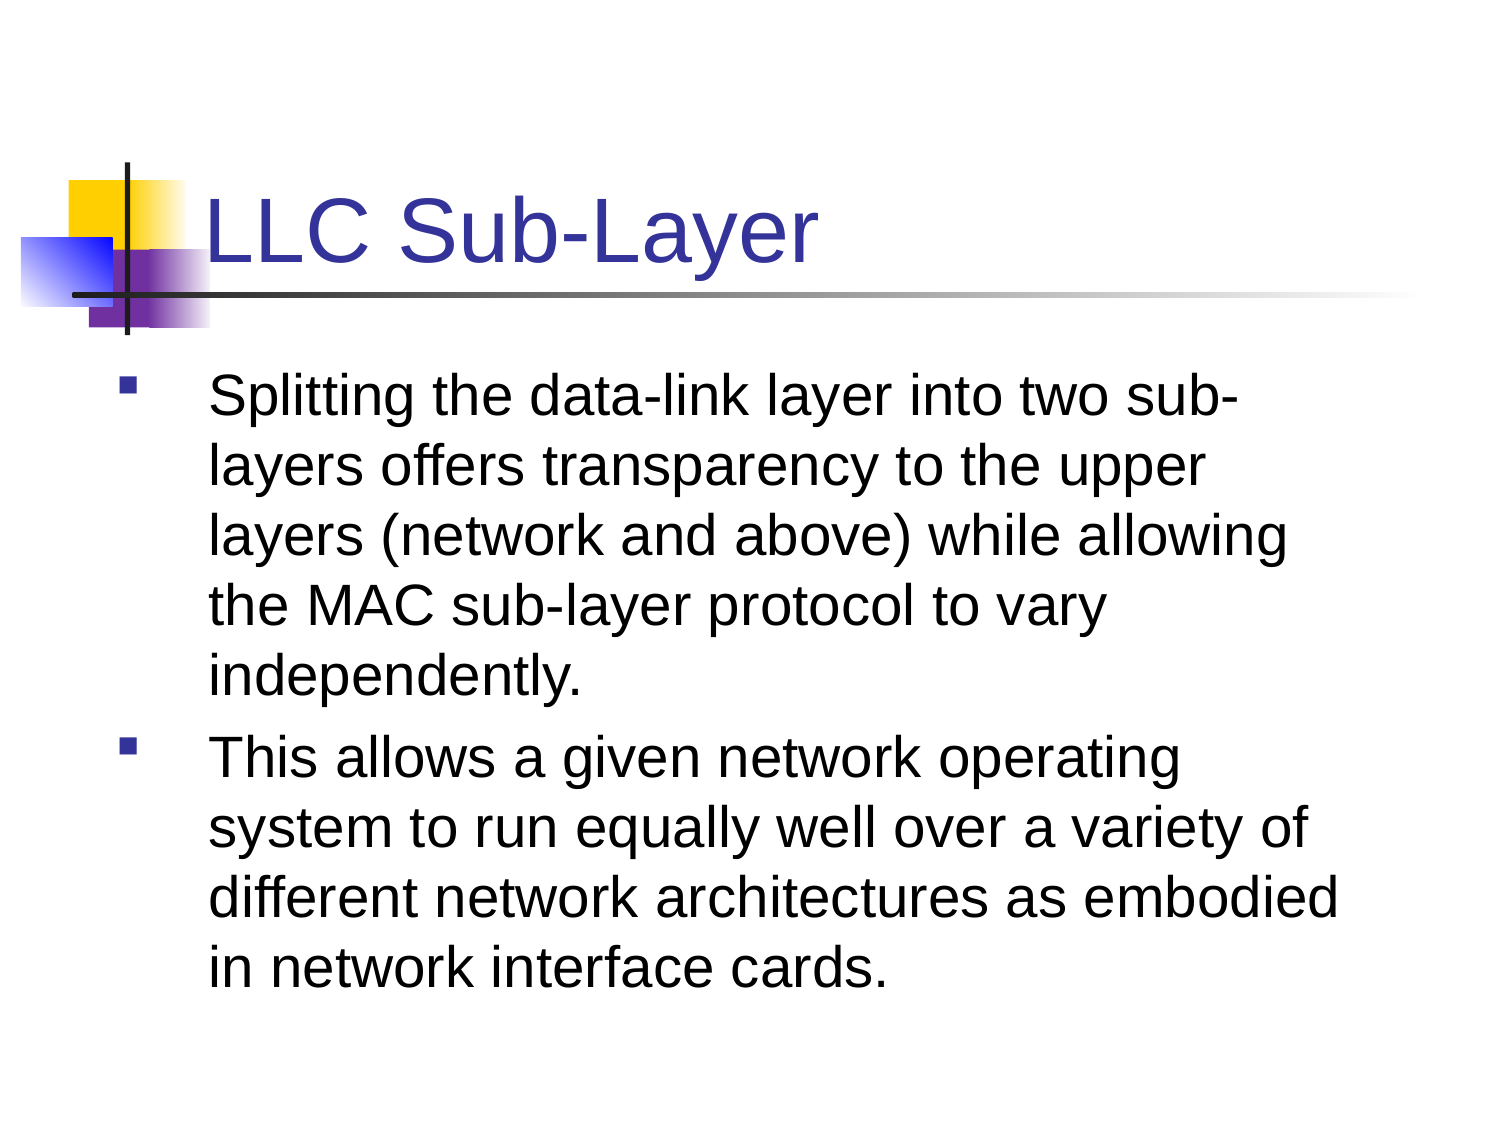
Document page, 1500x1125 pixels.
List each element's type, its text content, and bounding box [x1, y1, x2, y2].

title LLC Sub-Layer [188, 101, 1468, 289]
list Splitting the data-link layer into two sub-layers offers transparency to the upper layers (network and above) while allowing the MAC sub-layer protocol to vary independently. This allows a given network operating system to run equally well over a variety of different network architectures as embodied in network interface cards. [99, 349, 1376, 1026]
